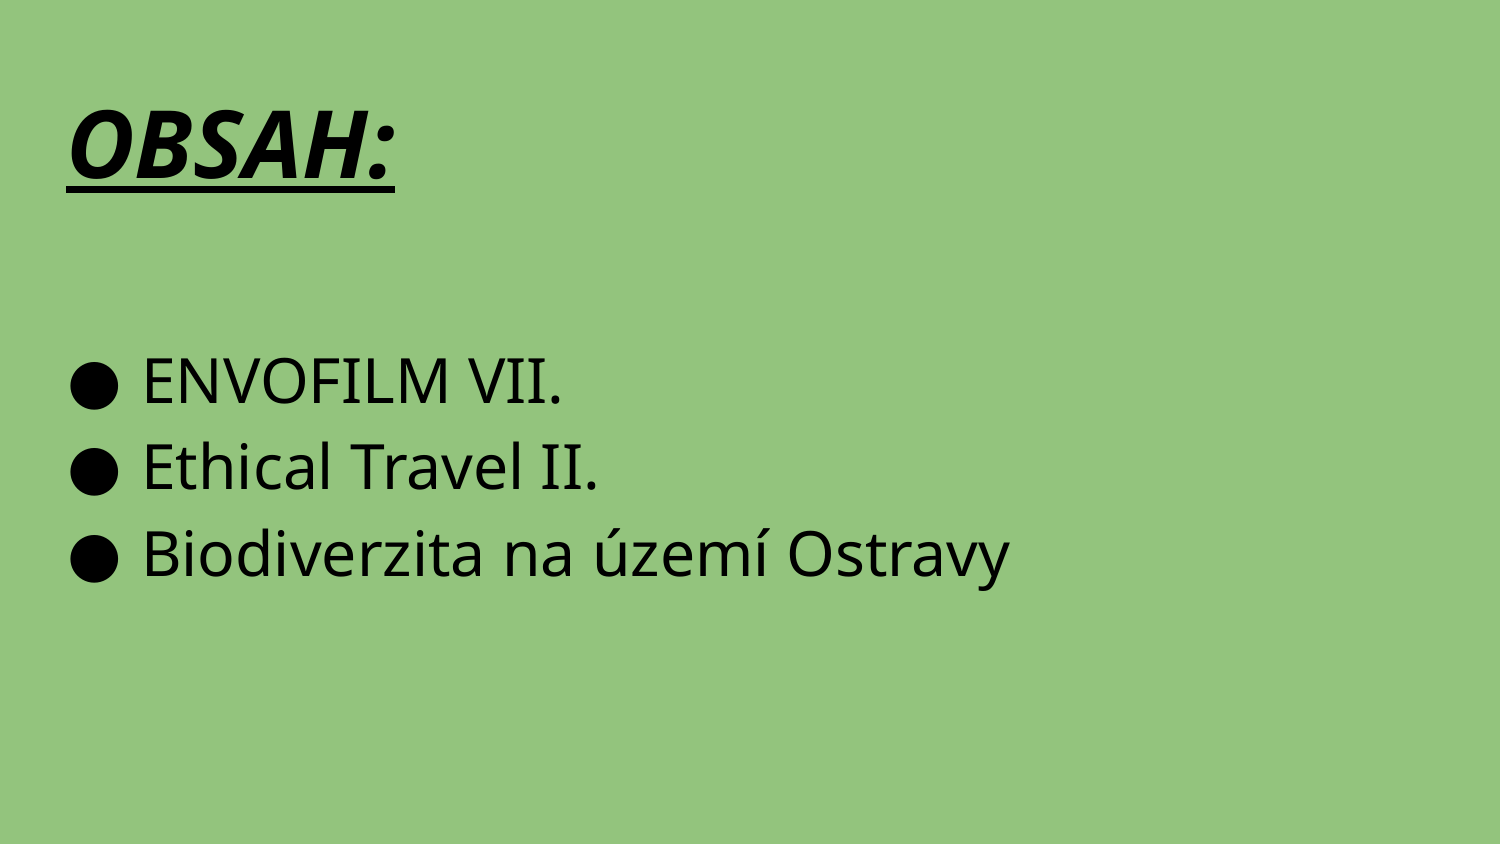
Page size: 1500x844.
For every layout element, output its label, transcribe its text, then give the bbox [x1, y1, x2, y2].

title OBSAH: [51, 69, 1449, 199]
list ENVOFILM VII. Ethical Travel II. Biodiverzita na území Ostravy [51, 215, 1449, 776]
